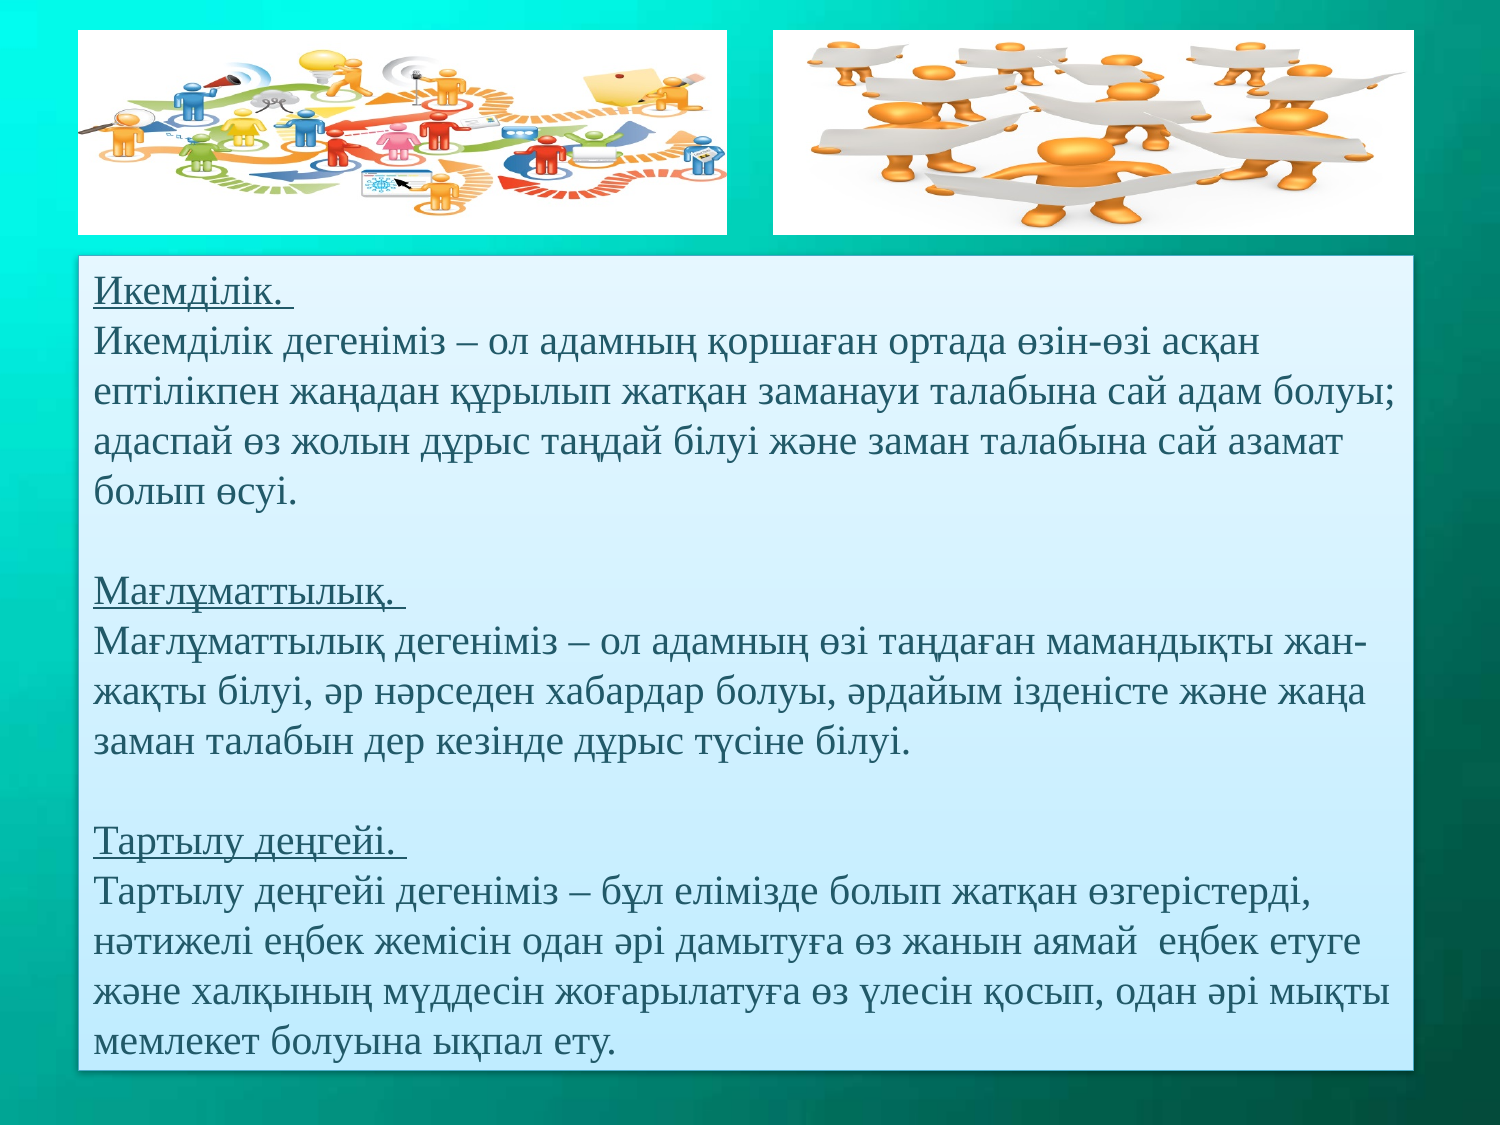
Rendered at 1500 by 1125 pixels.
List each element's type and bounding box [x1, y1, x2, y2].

list [0, 0, 1500, 1125]
picture [773, 30, 1414, 235]
picture [78, 30, 727, 235]
